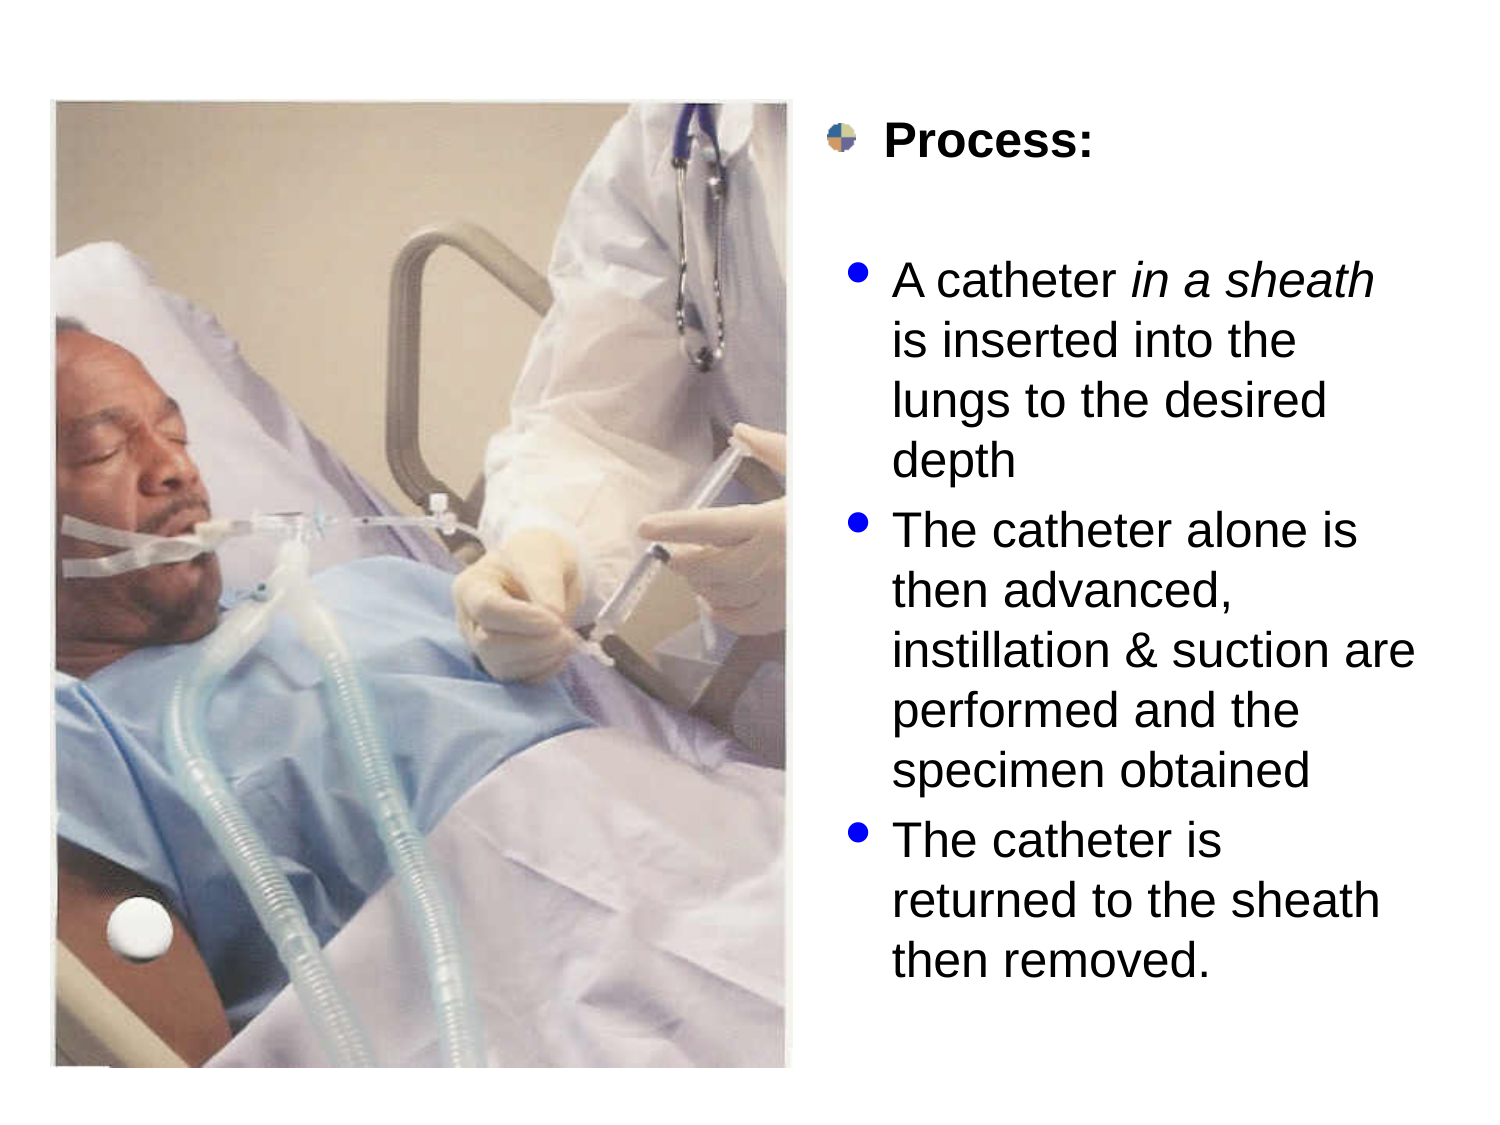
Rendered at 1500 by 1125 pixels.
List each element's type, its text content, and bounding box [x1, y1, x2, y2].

picture [827, 123, 856, 152]
picture [49, 99, 793, 1068]
text_box Process: A catheter in a sheath is inserted into the lungs to the desired depth The catheter alone is then advanced, instillation & suction are performed and the specimen obtained The catheter is returned to the sheath then removed. [812, 99, 1438, 1088]
